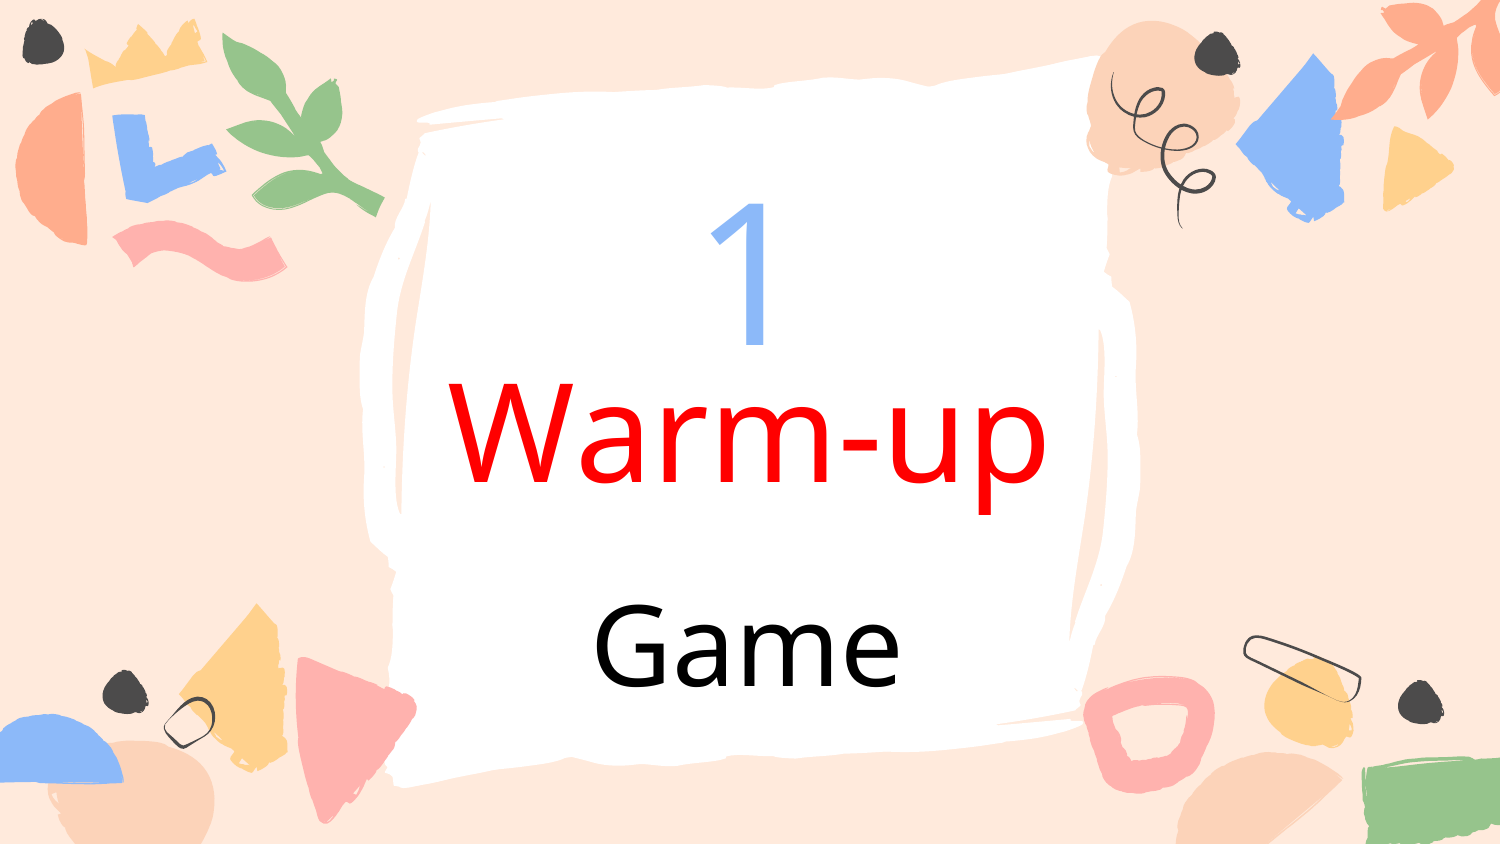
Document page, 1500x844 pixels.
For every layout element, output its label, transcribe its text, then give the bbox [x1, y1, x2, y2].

title 1 [474, 96, 1026, 305]
title Warm-up [280, 305, 1220, 542]
subtitle Game [572, 559, 951, 672]
